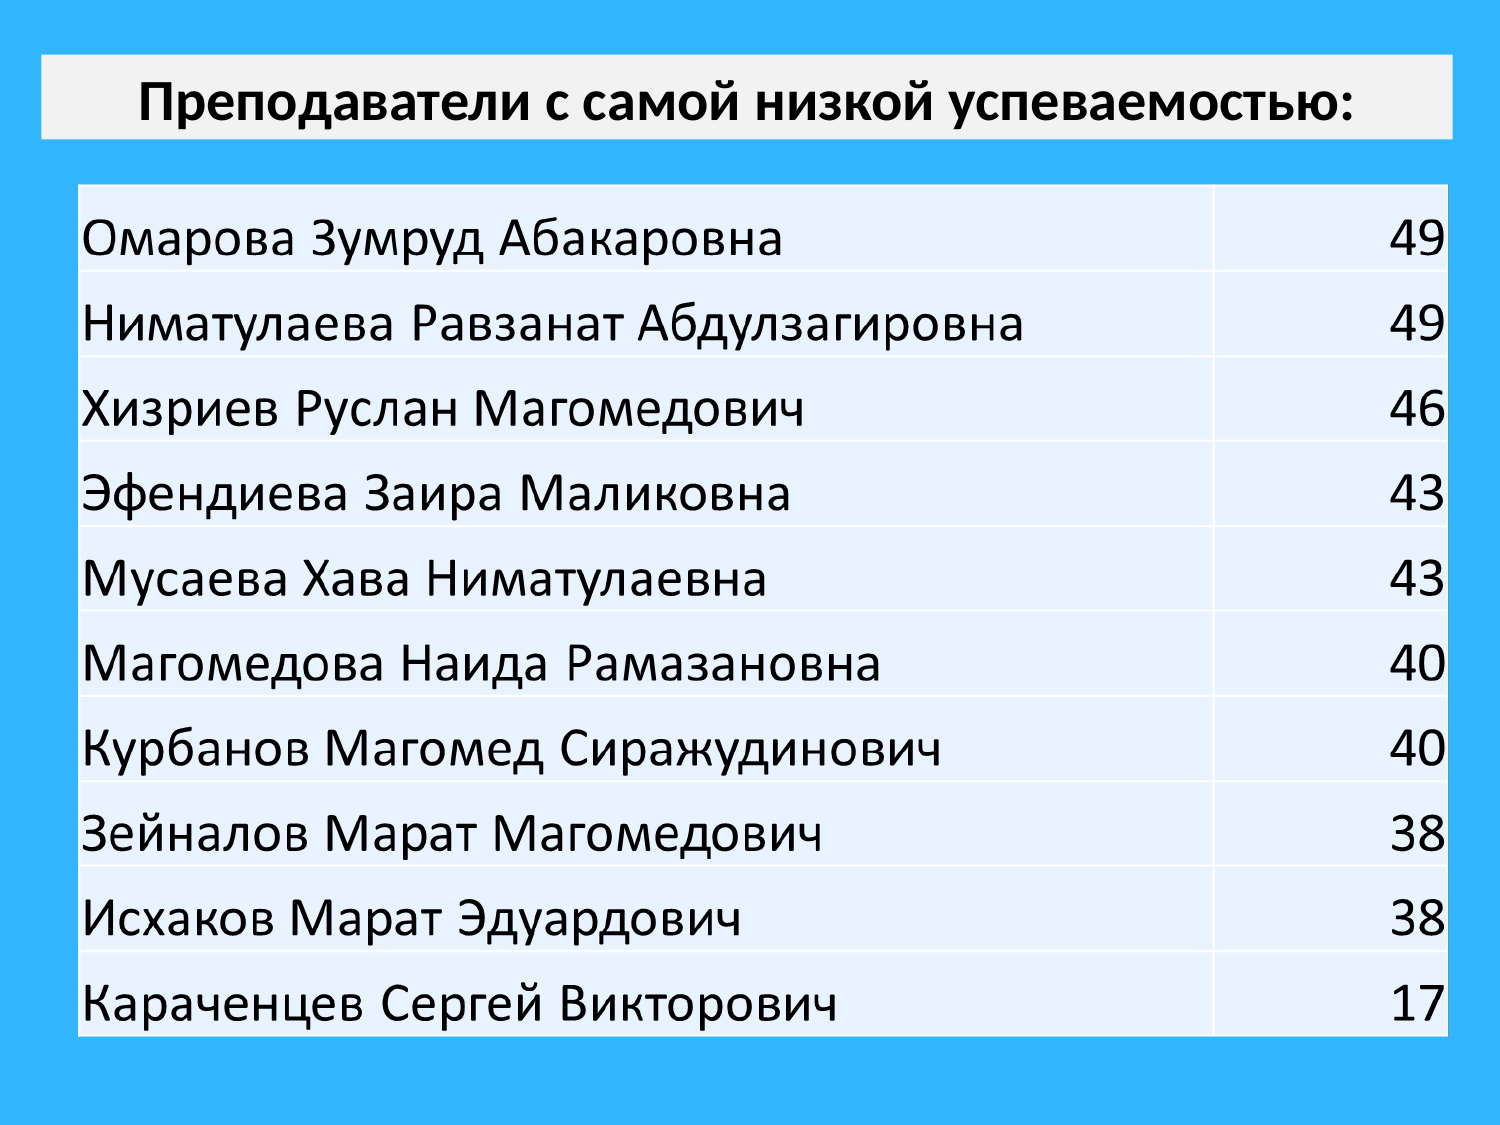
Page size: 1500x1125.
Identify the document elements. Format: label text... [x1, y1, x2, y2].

text_box Преподаватели с самой низкой успеваемостью: [41, 54, 1453, 140]
picture [78, 184, 1450, 1070]
